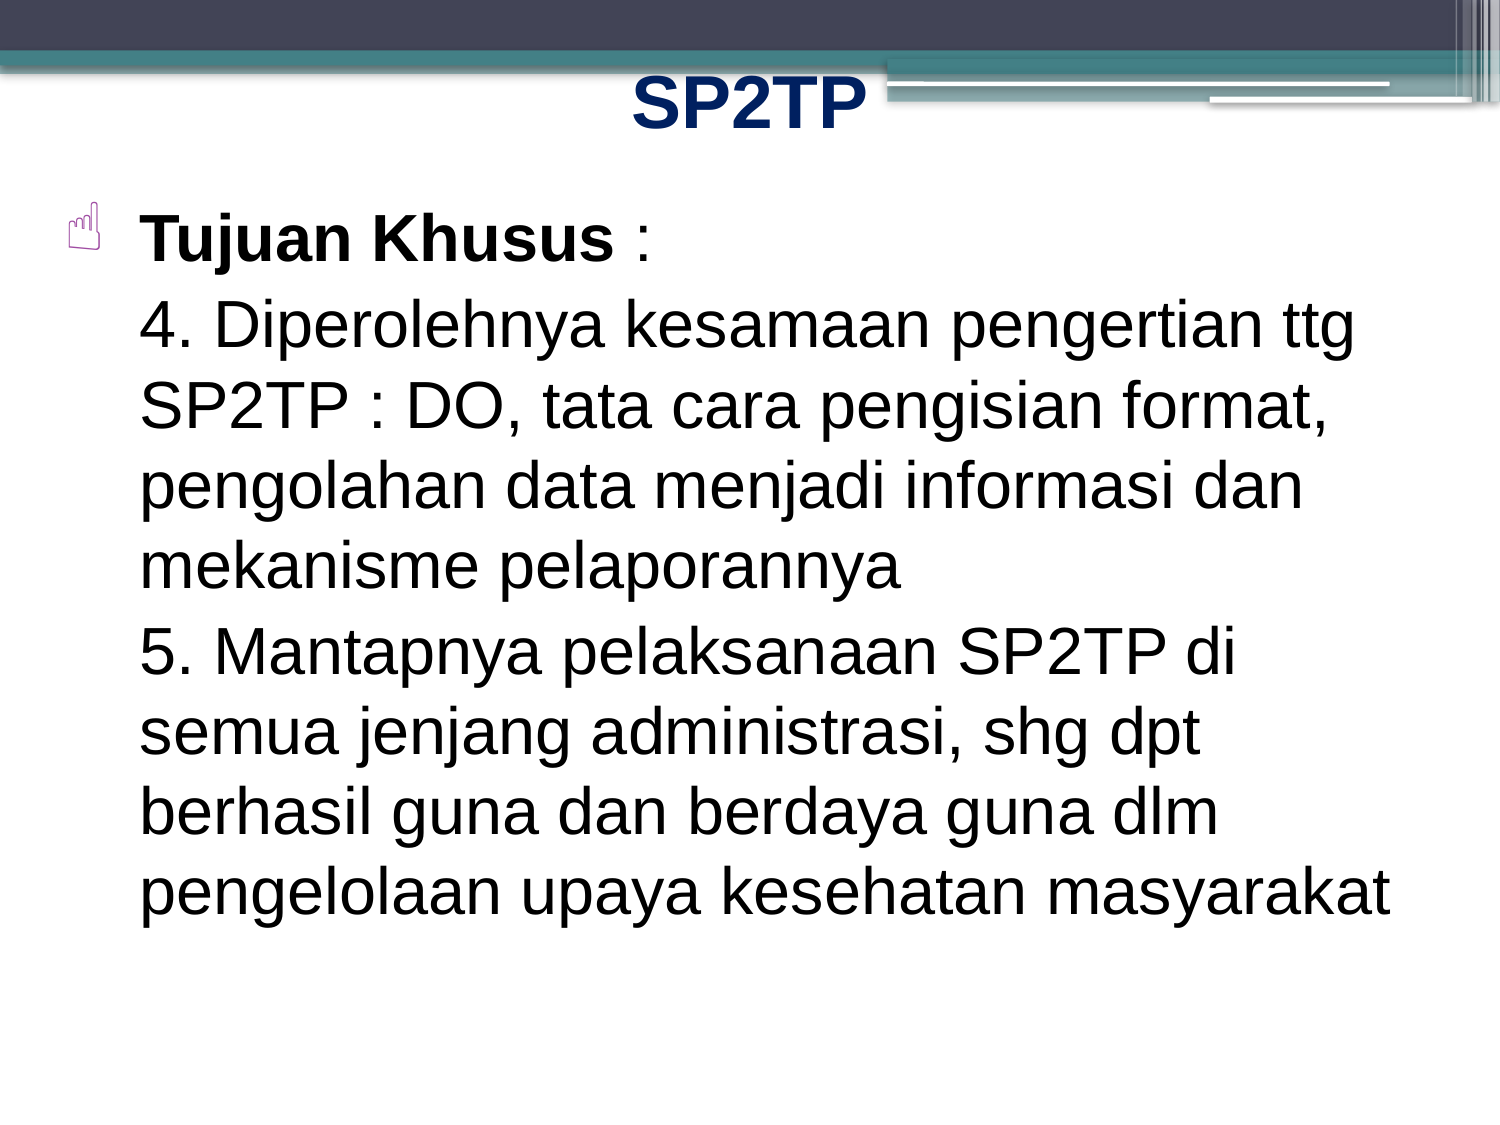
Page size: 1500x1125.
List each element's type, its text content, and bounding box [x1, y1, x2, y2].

title SP2TP [75, 45, 1425, 153]
list Tujuan Khusus : 4. Diperolehnya kesamaan pengertian ttg SP2TP : DO, tata cara pengisian format, pengolahan data menjadi informasi dan mekanisme pelaporannya 5. Mantapnya pelaksanaan SP2TP di semua jenjang administrasi, shg dpt berhasil guna dan berdaya guna dlm pengelolaan upaya kesehatan masyarakat [50, 187, 1450, 1055]
